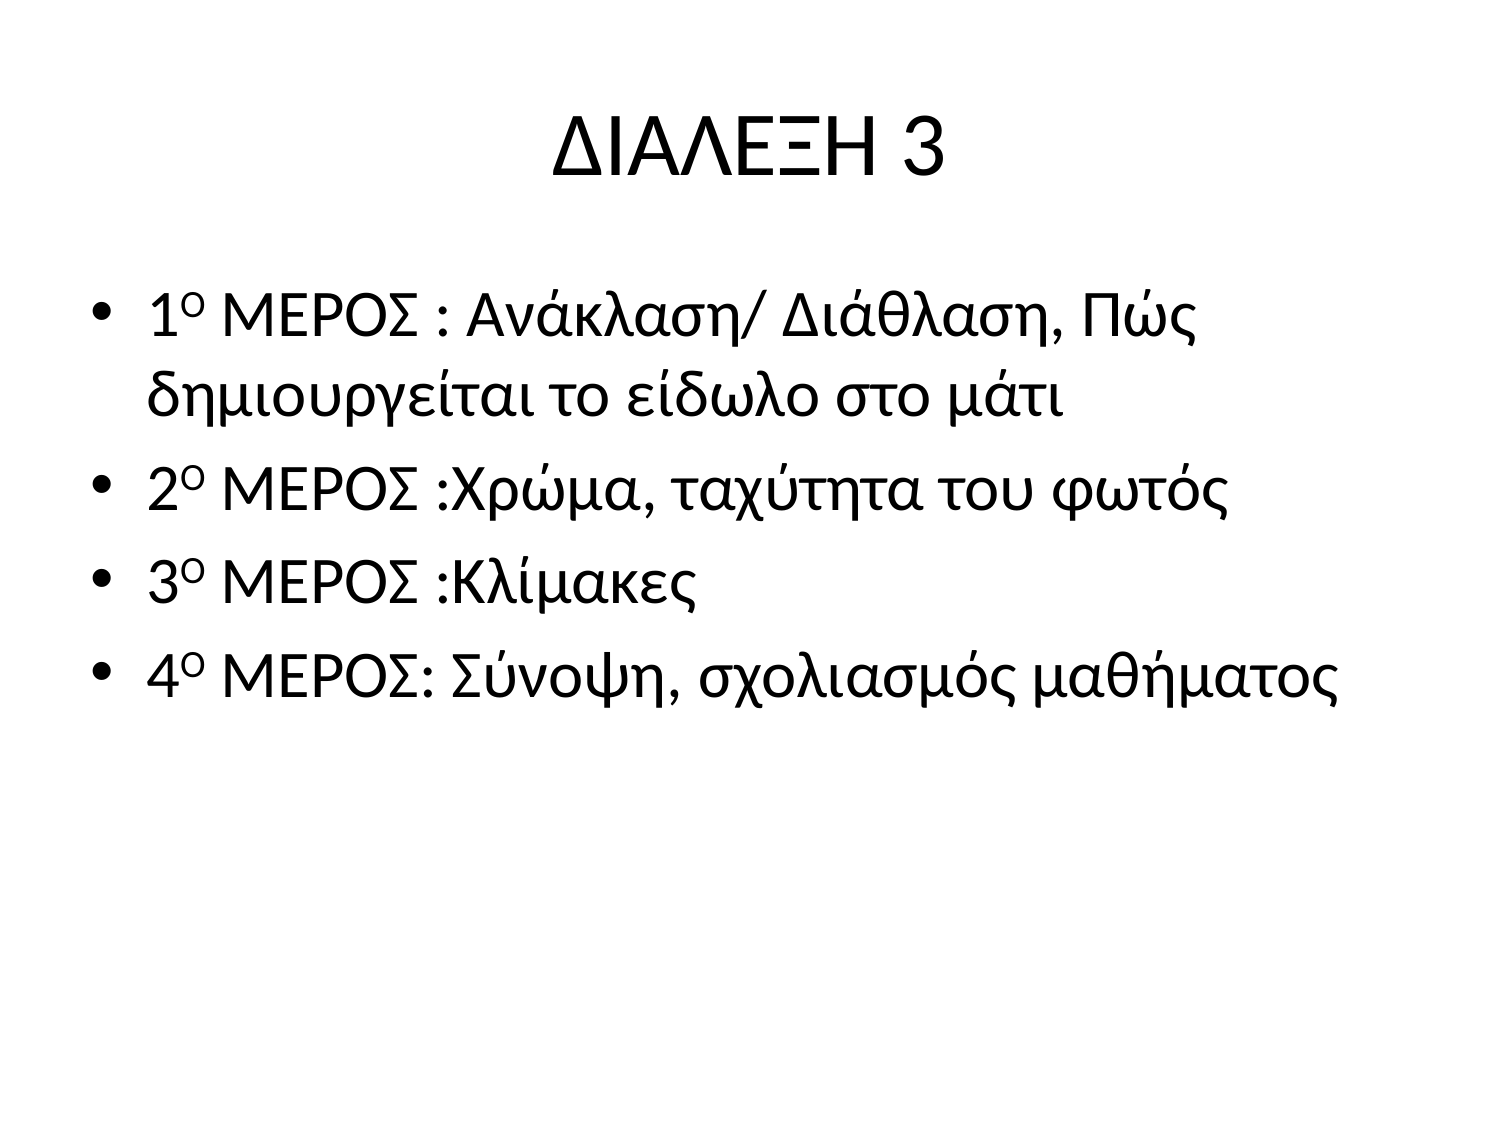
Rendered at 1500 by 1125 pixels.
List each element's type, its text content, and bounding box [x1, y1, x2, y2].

title ΔΙΑΛΕΞΗ 3 [75, 45, 1425, 233]
list 1Ο ΜΕΡΟΣ : Ανάκλαση/ Διάθλαση, Πώς δημιουργείται το είδωλο στο μάτι 2Ο ΜΕΡΟΣ :Χρώμα, ταχύτητα του φωτός 3Ο ΜΕΡΟΣ :Κλίμακες 4Ο ΜΕΡΟΣ: Σύνοψη, σχολιασμός μαθήματος [75, 262, 1425, 1005]
